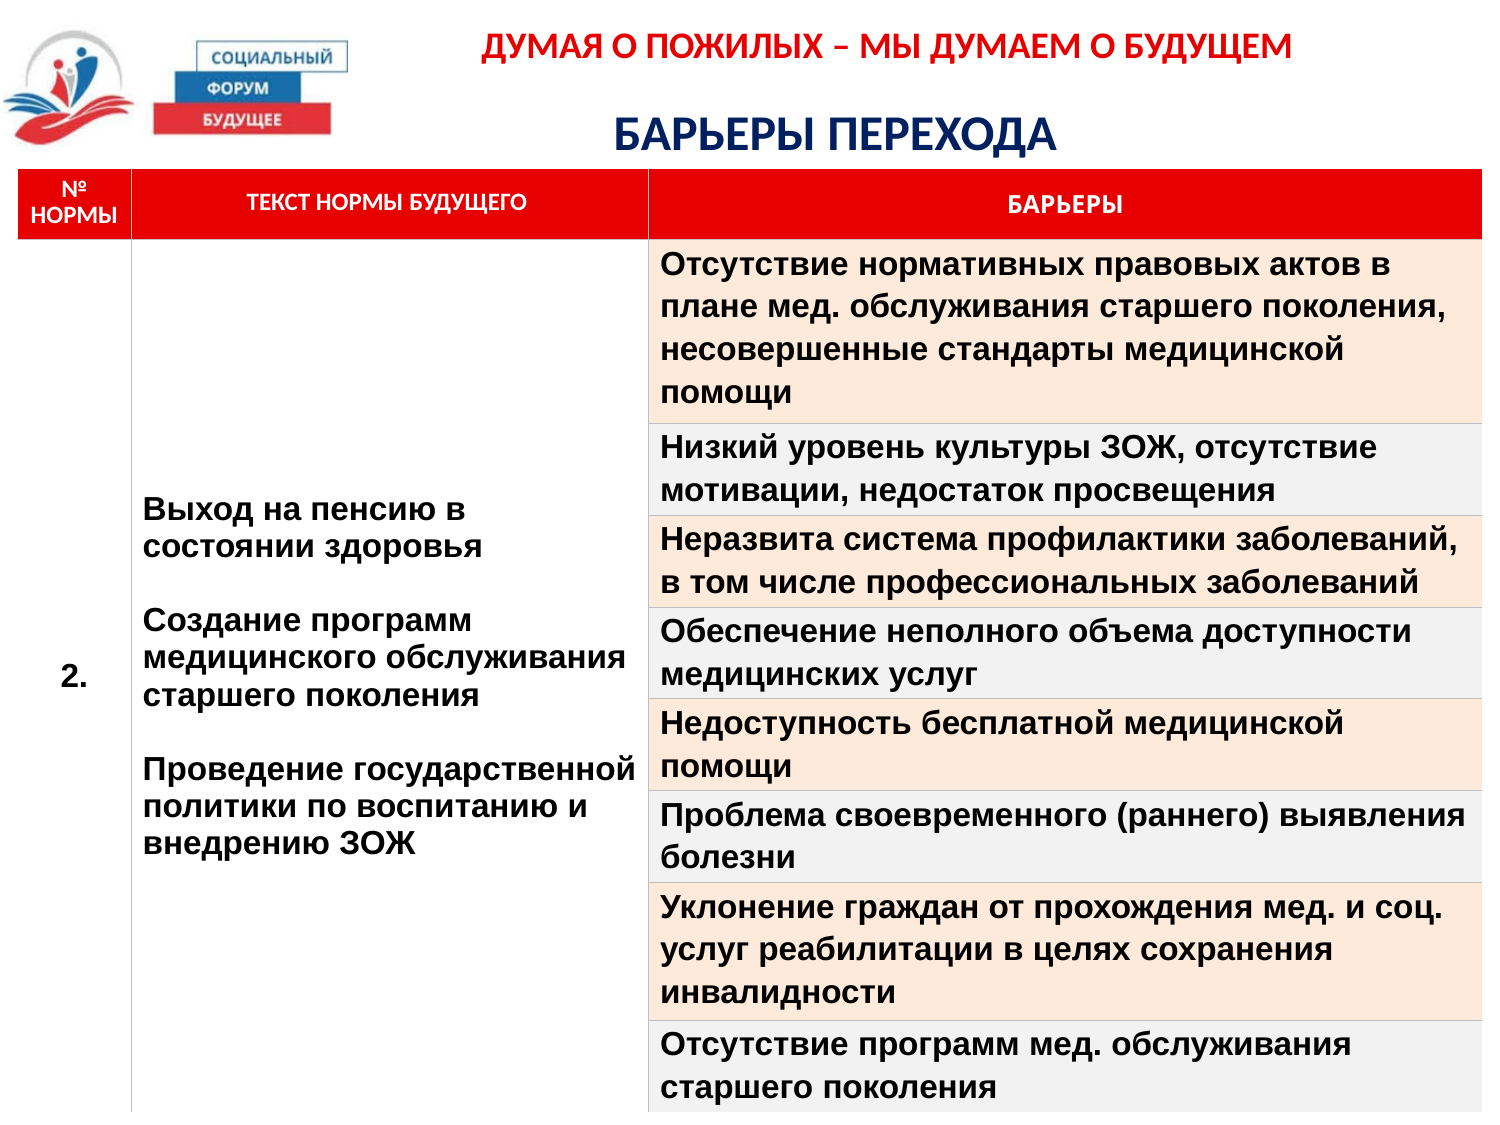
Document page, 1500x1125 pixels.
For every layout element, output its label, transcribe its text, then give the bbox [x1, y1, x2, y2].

table_cell Проблема своевременного (раннего) выявления болезни [649, 791, 1482, 882]
table_cell 2. [18, 240, 131, 1112]
table_cell Отсутствие программ мед. обслуживания старшего поколения [649, 1021, 1482, 1112]
table_header БАРЬЕРЫ [649, 169, 1482, 239]
table_header № НОРМЫ [18, 190, 131, 239]
table_header ТЕКСТ НОРМЫ БУДУЩЕГО [132, 169, 648, 239]
picture [2, 5, 348, 181]
text_box ДУМАЯ О ПОЖИЛЫХ – МЫ ДУМАЕМ О БУДУЩЕМ [466, 14, 1329, 74]
table_cell Отсутствие нормативных правовых актов в плане мед. обслуживания старшего поколения, несовершенные стандарты медицинской помощи [649, 240, 1482, 423]
table_cell Уклонение граждан от прохождения мед. и соц. услуг реабилитации в целях сохранения инвалидности [649, 883, 1482, 1020]
table_cell Неразвита система профилактики заболеваний, в том числе профессиональных заболеваний [649, 516, 1482, 607]
table_cell Выход на пенсию в состоянии здоровья Создание программ медицинского обслуживания старшего поколения Проведение государственной политики по воспитанию и внедрению ЗОЖ [132, 240, 648, 1112]
table_cell Низкий уровень культуры ЗОЖ, отсутствие мотивации, недостаток просвещения [649, 424, 1482, 515]
text_box БАРЬЕРЫ ПЕРЕХОДА [598, 92, 1072, 168]
table_cell Обеспечение неполного объема доступности медицинских услуг [649, 608, 1482, 698]
table_cell Недоступность бесплатной медицинской помощи [649, 699, 1482, 790]
